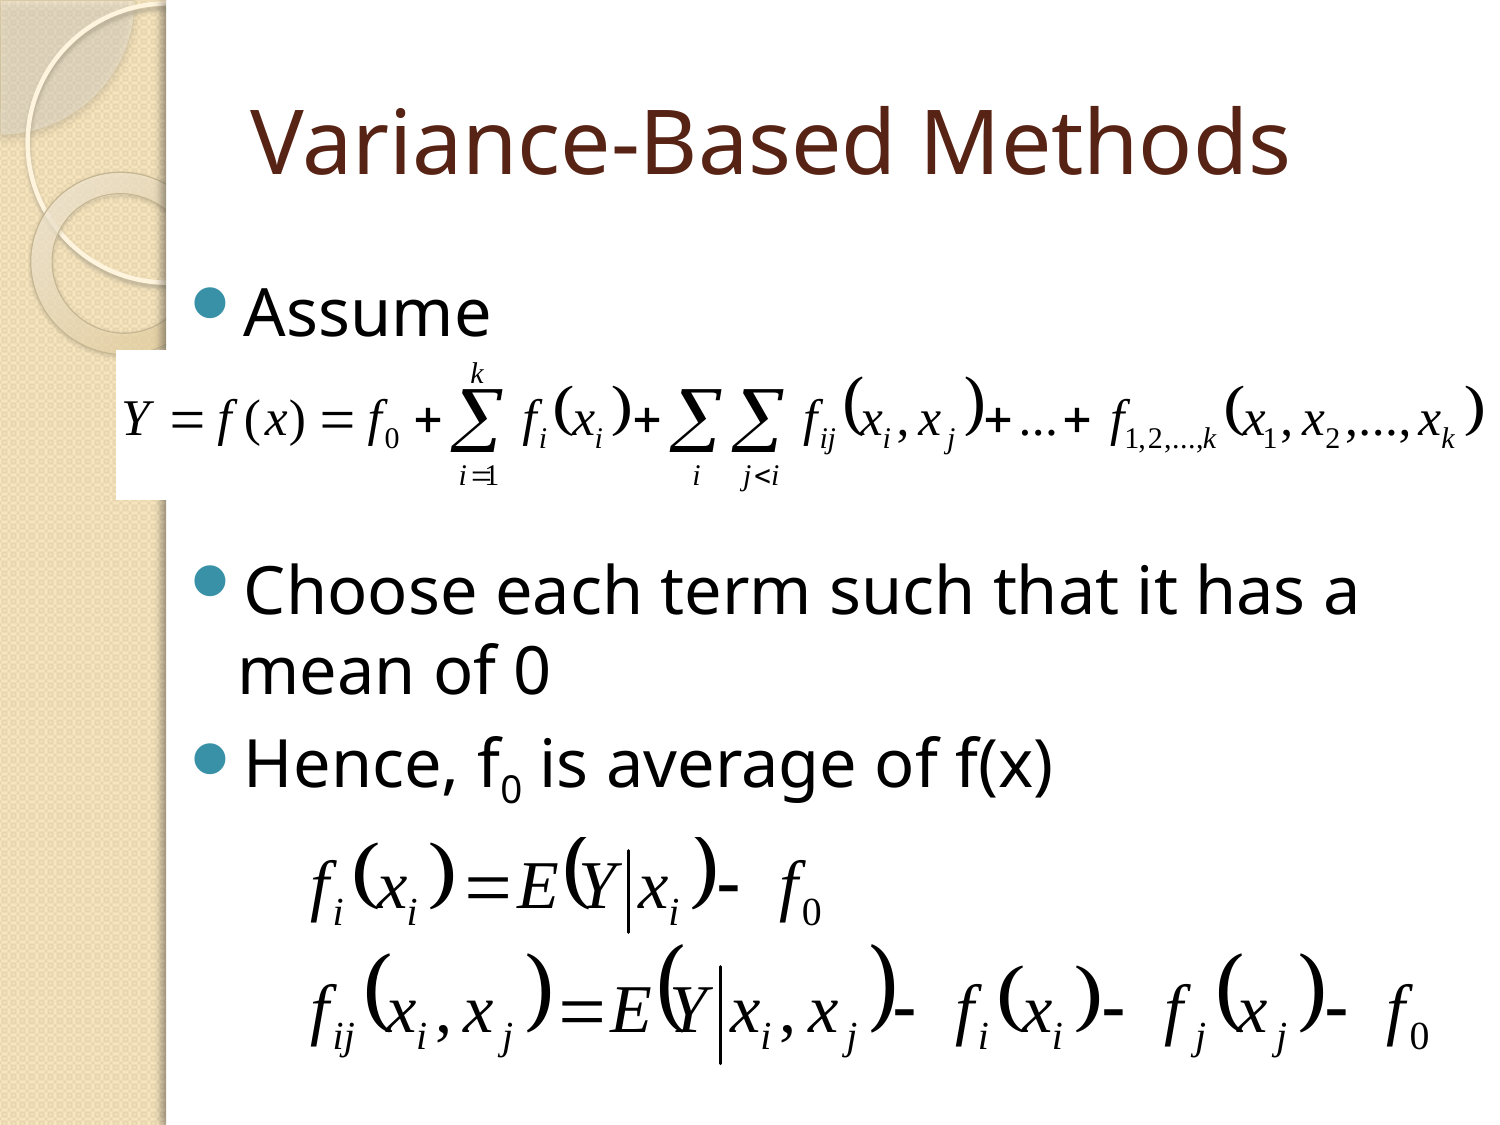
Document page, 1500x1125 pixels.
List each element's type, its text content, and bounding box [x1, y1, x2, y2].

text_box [287, 837, 1444, 1077]
list Assume Choose each term such that it has a mean of 0 Hence, f0 is average of f(x) [162, 512, 1425, 1100]
title Variance-Based Methods [235, 45, 1466, 233]
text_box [116, 349, 1488, 501]
list Assume Choose each term such that it has a mean of 0 Hence, f0 is average of f(x) [162, 262, 1425, 346]
